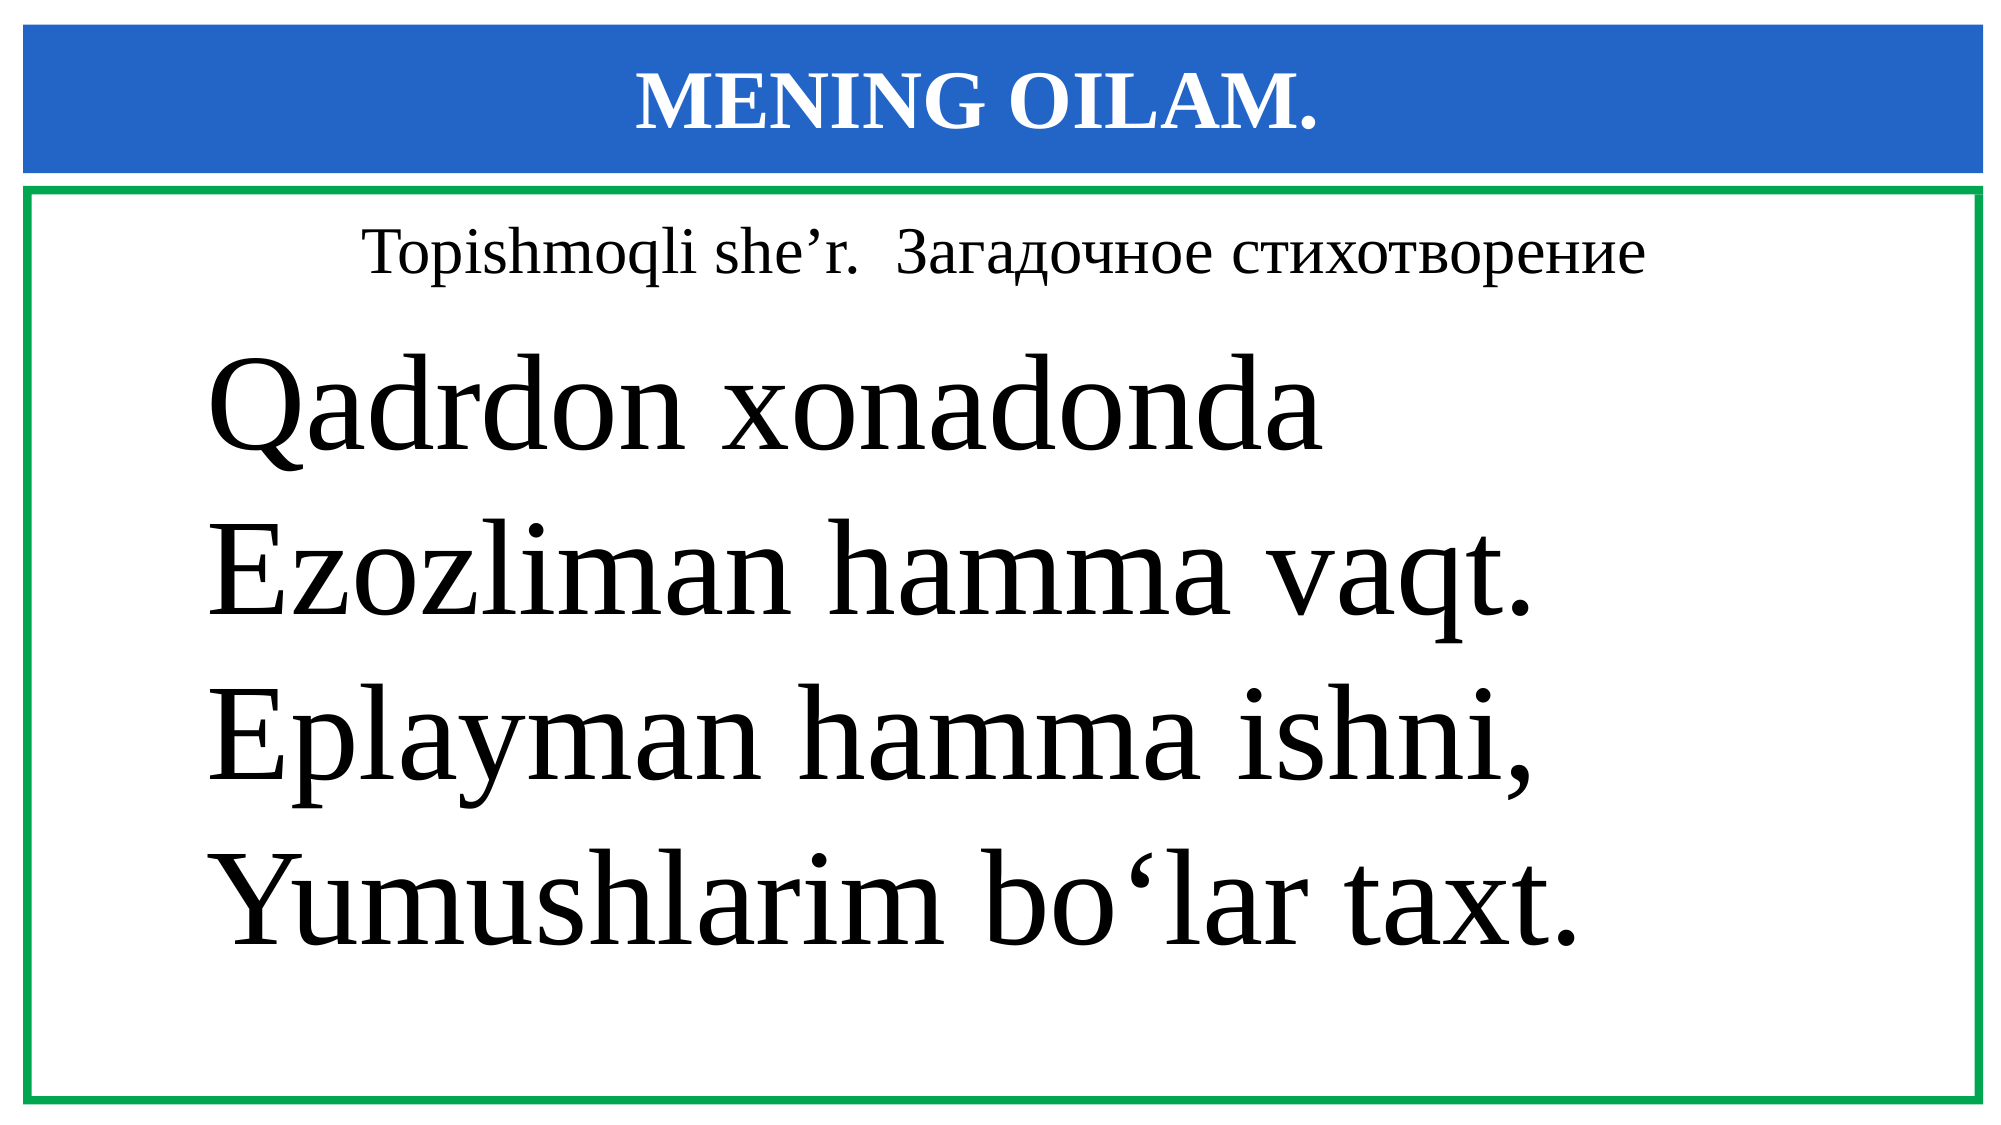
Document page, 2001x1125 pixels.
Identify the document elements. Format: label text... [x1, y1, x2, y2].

text_box Topishmoqli she’r. Загадочное стихотворение [62, 199, 1938, 294]
text_box Qadrdon xonadonda Ezozliman hamma vaqt. Eplayman hamma ishni, Yumushlarim bo‘lar taxt. [191, 304, 1832, 980]
title MENING OILAM. [17, 43, 1959, 148]
